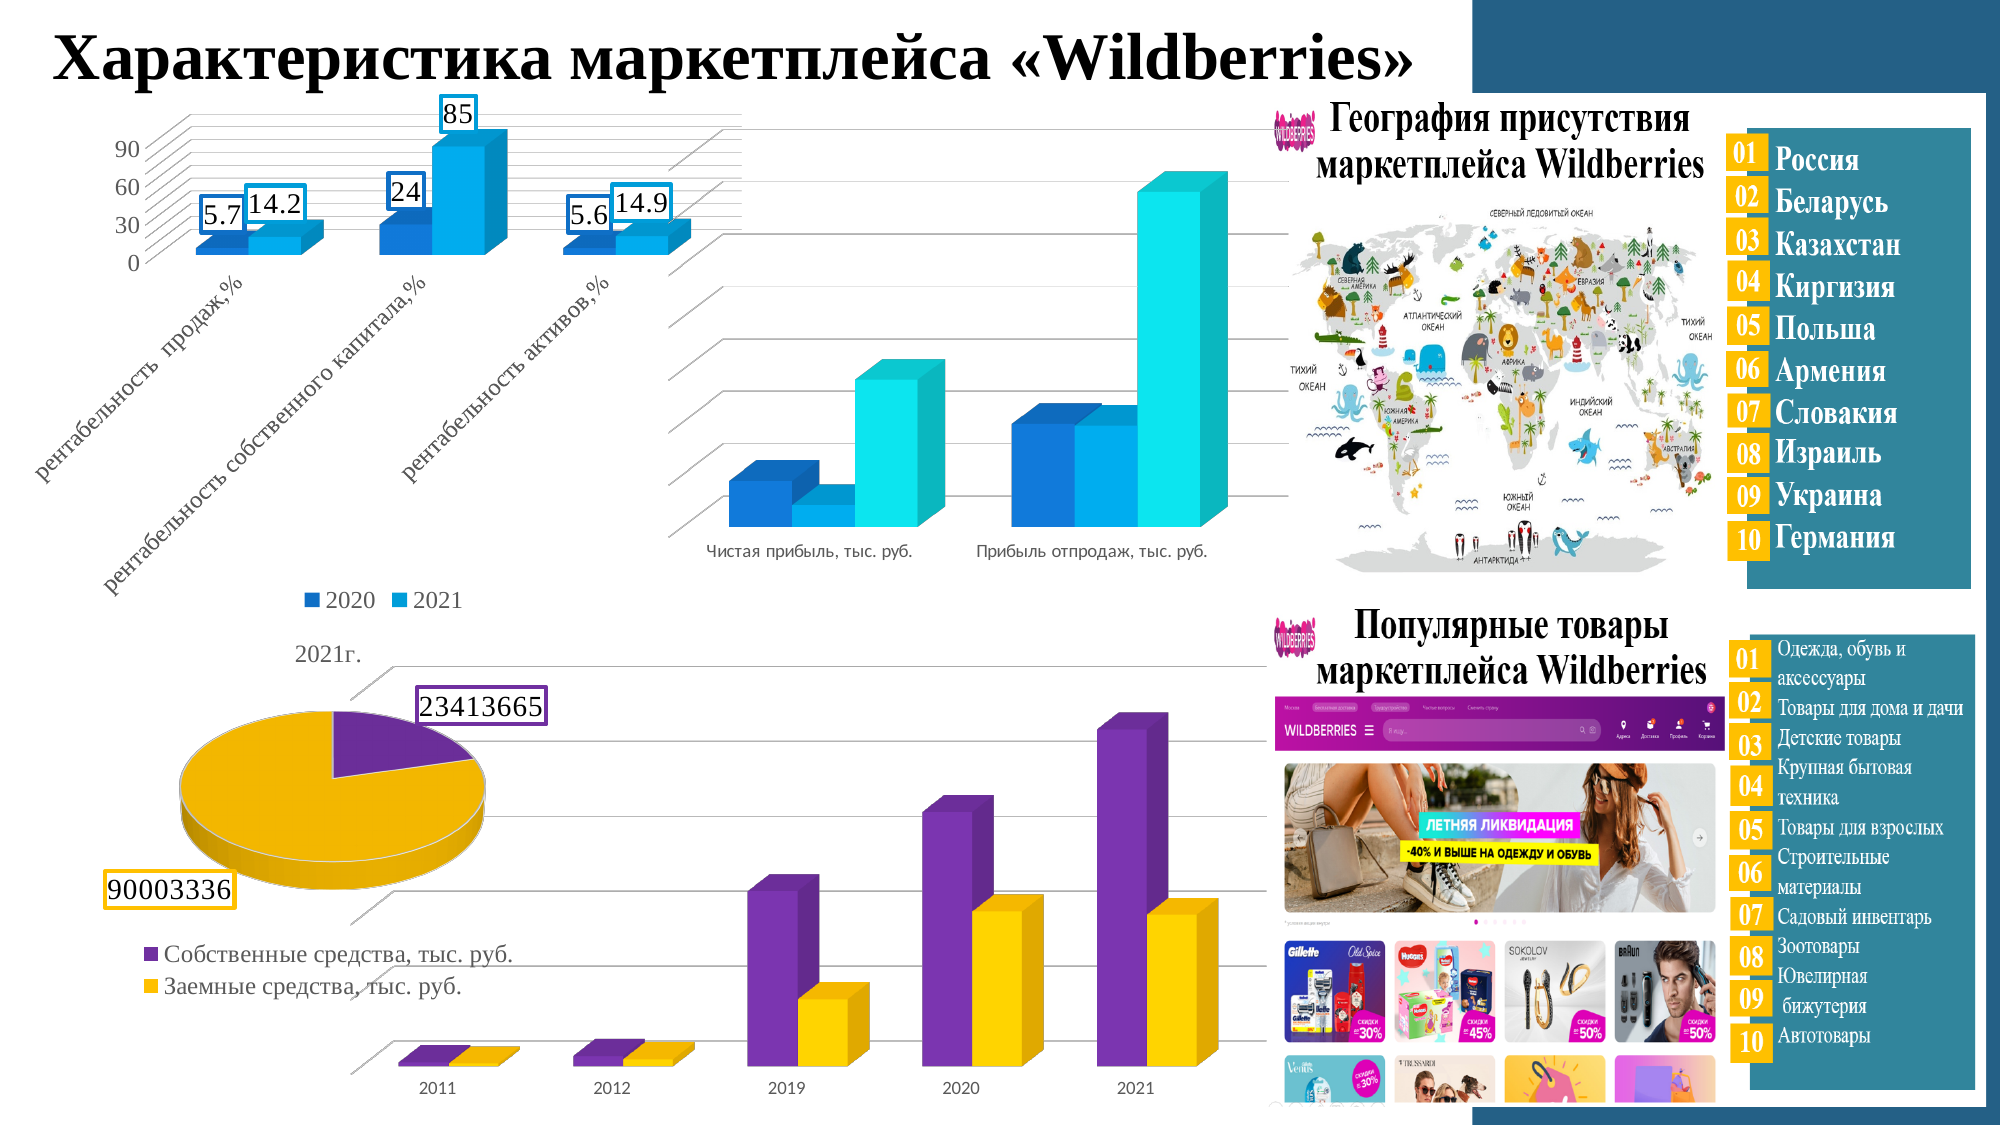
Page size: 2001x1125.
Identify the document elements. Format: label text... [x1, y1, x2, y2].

picture [1265, 93, 1987, 1107]
title Характеристика маркетплейса «Wildberriеs» [2, 0, 1468, 119]
chart [3, 93, 1304, 1109]
